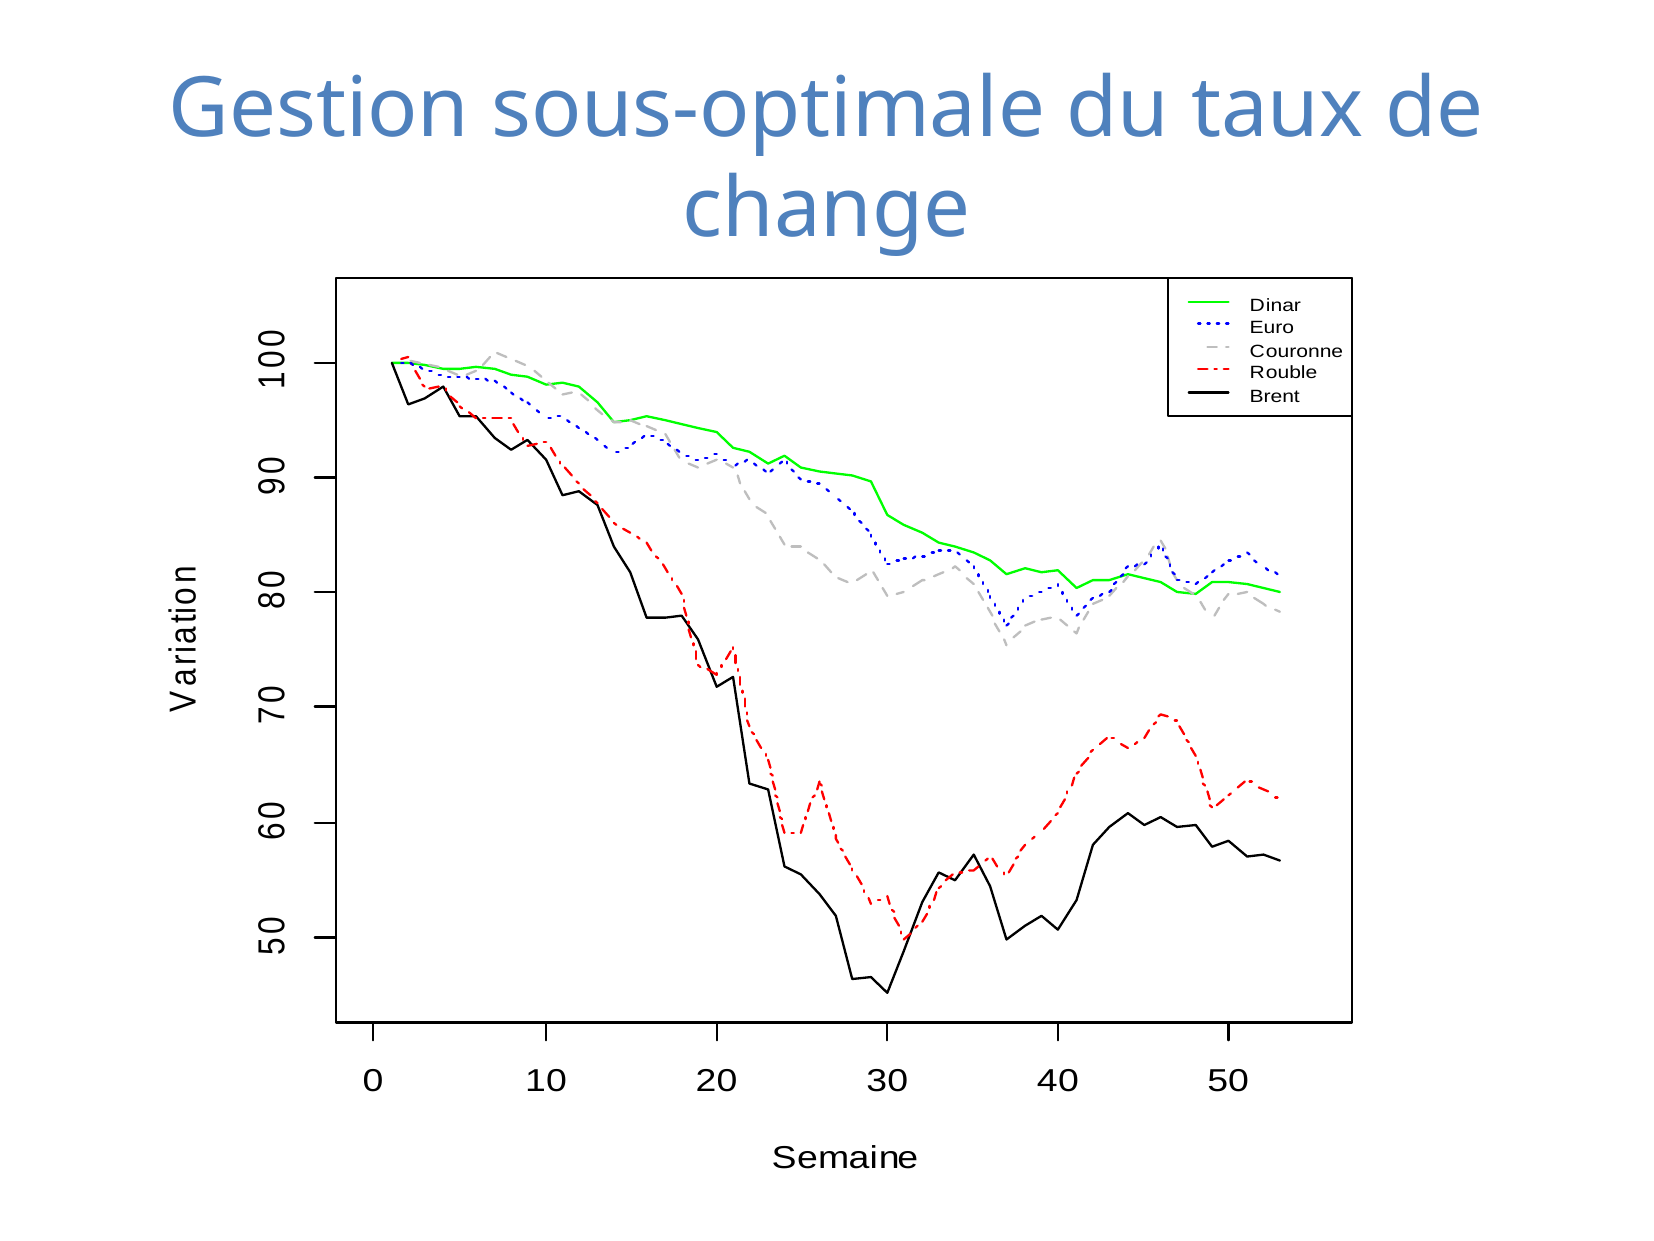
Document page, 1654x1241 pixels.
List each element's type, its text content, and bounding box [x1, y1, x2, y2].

picture [153, 123, 1446, 1215]
title Gestion sous-optimale du taux de change [82, 49, 1571, 257]
